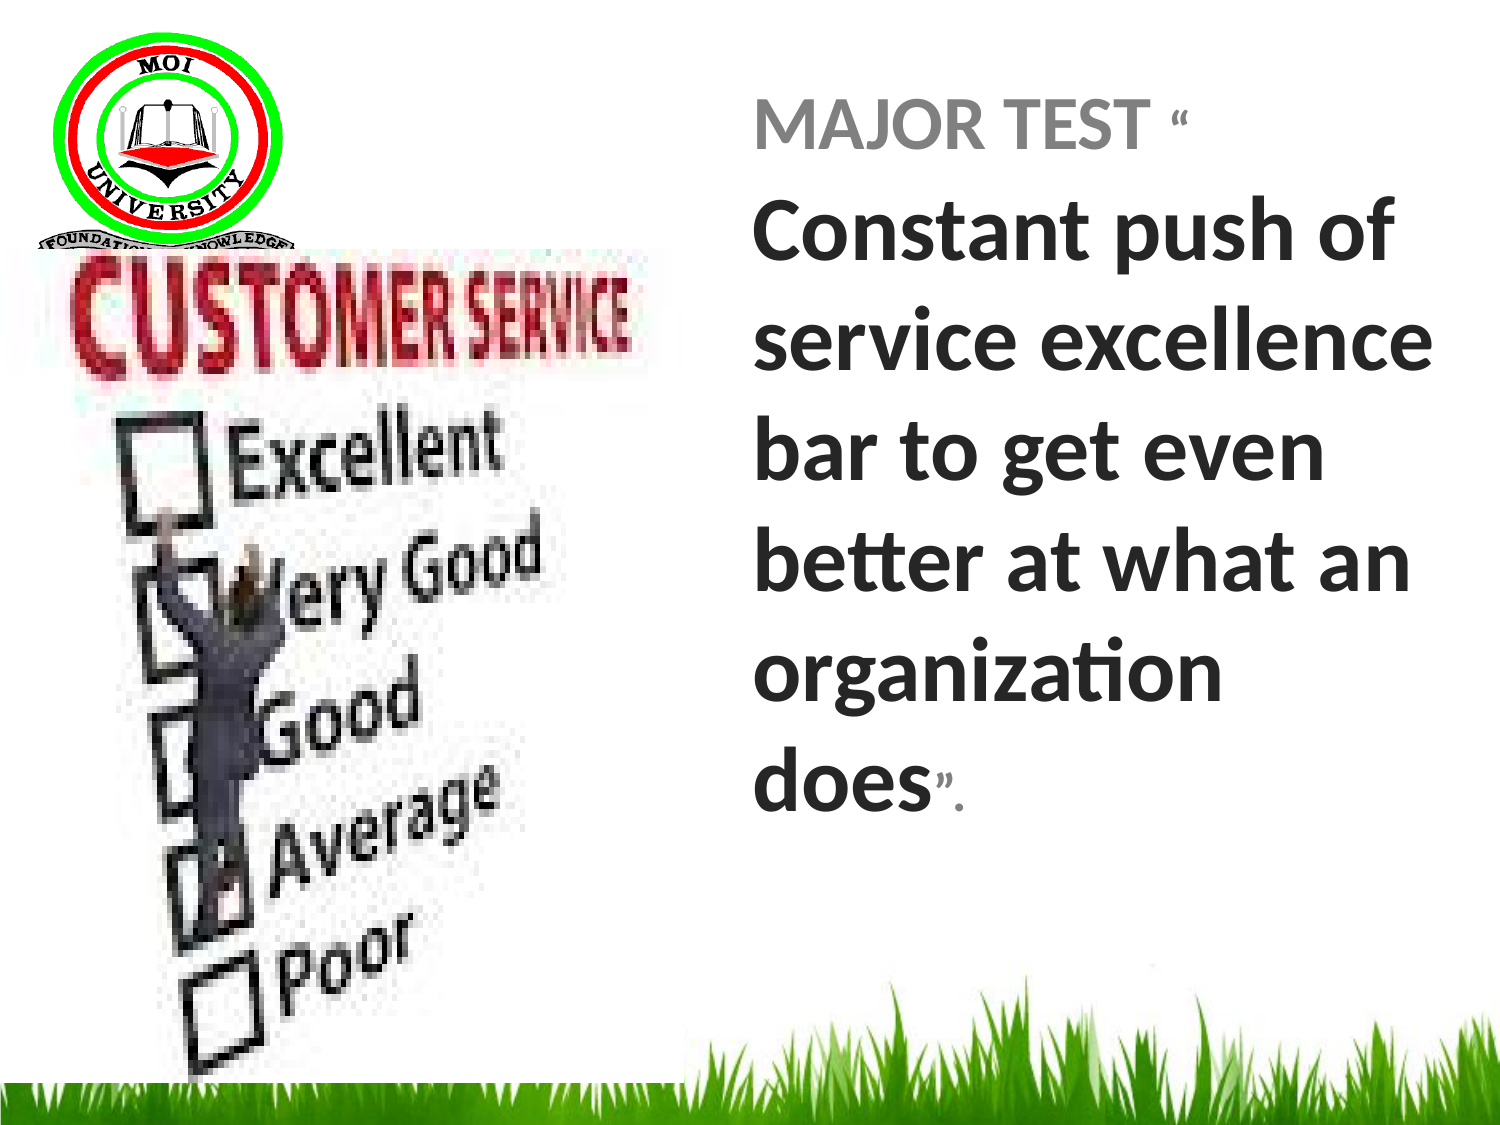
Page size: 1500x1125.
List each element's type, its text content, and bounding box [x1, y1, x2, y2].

picture [0, 24, 1500, 1125]
text_box MAJOR TEST “ Constant push of service excellence bar to get even better at what an organization does”. [737, 50, 1475, 964]
